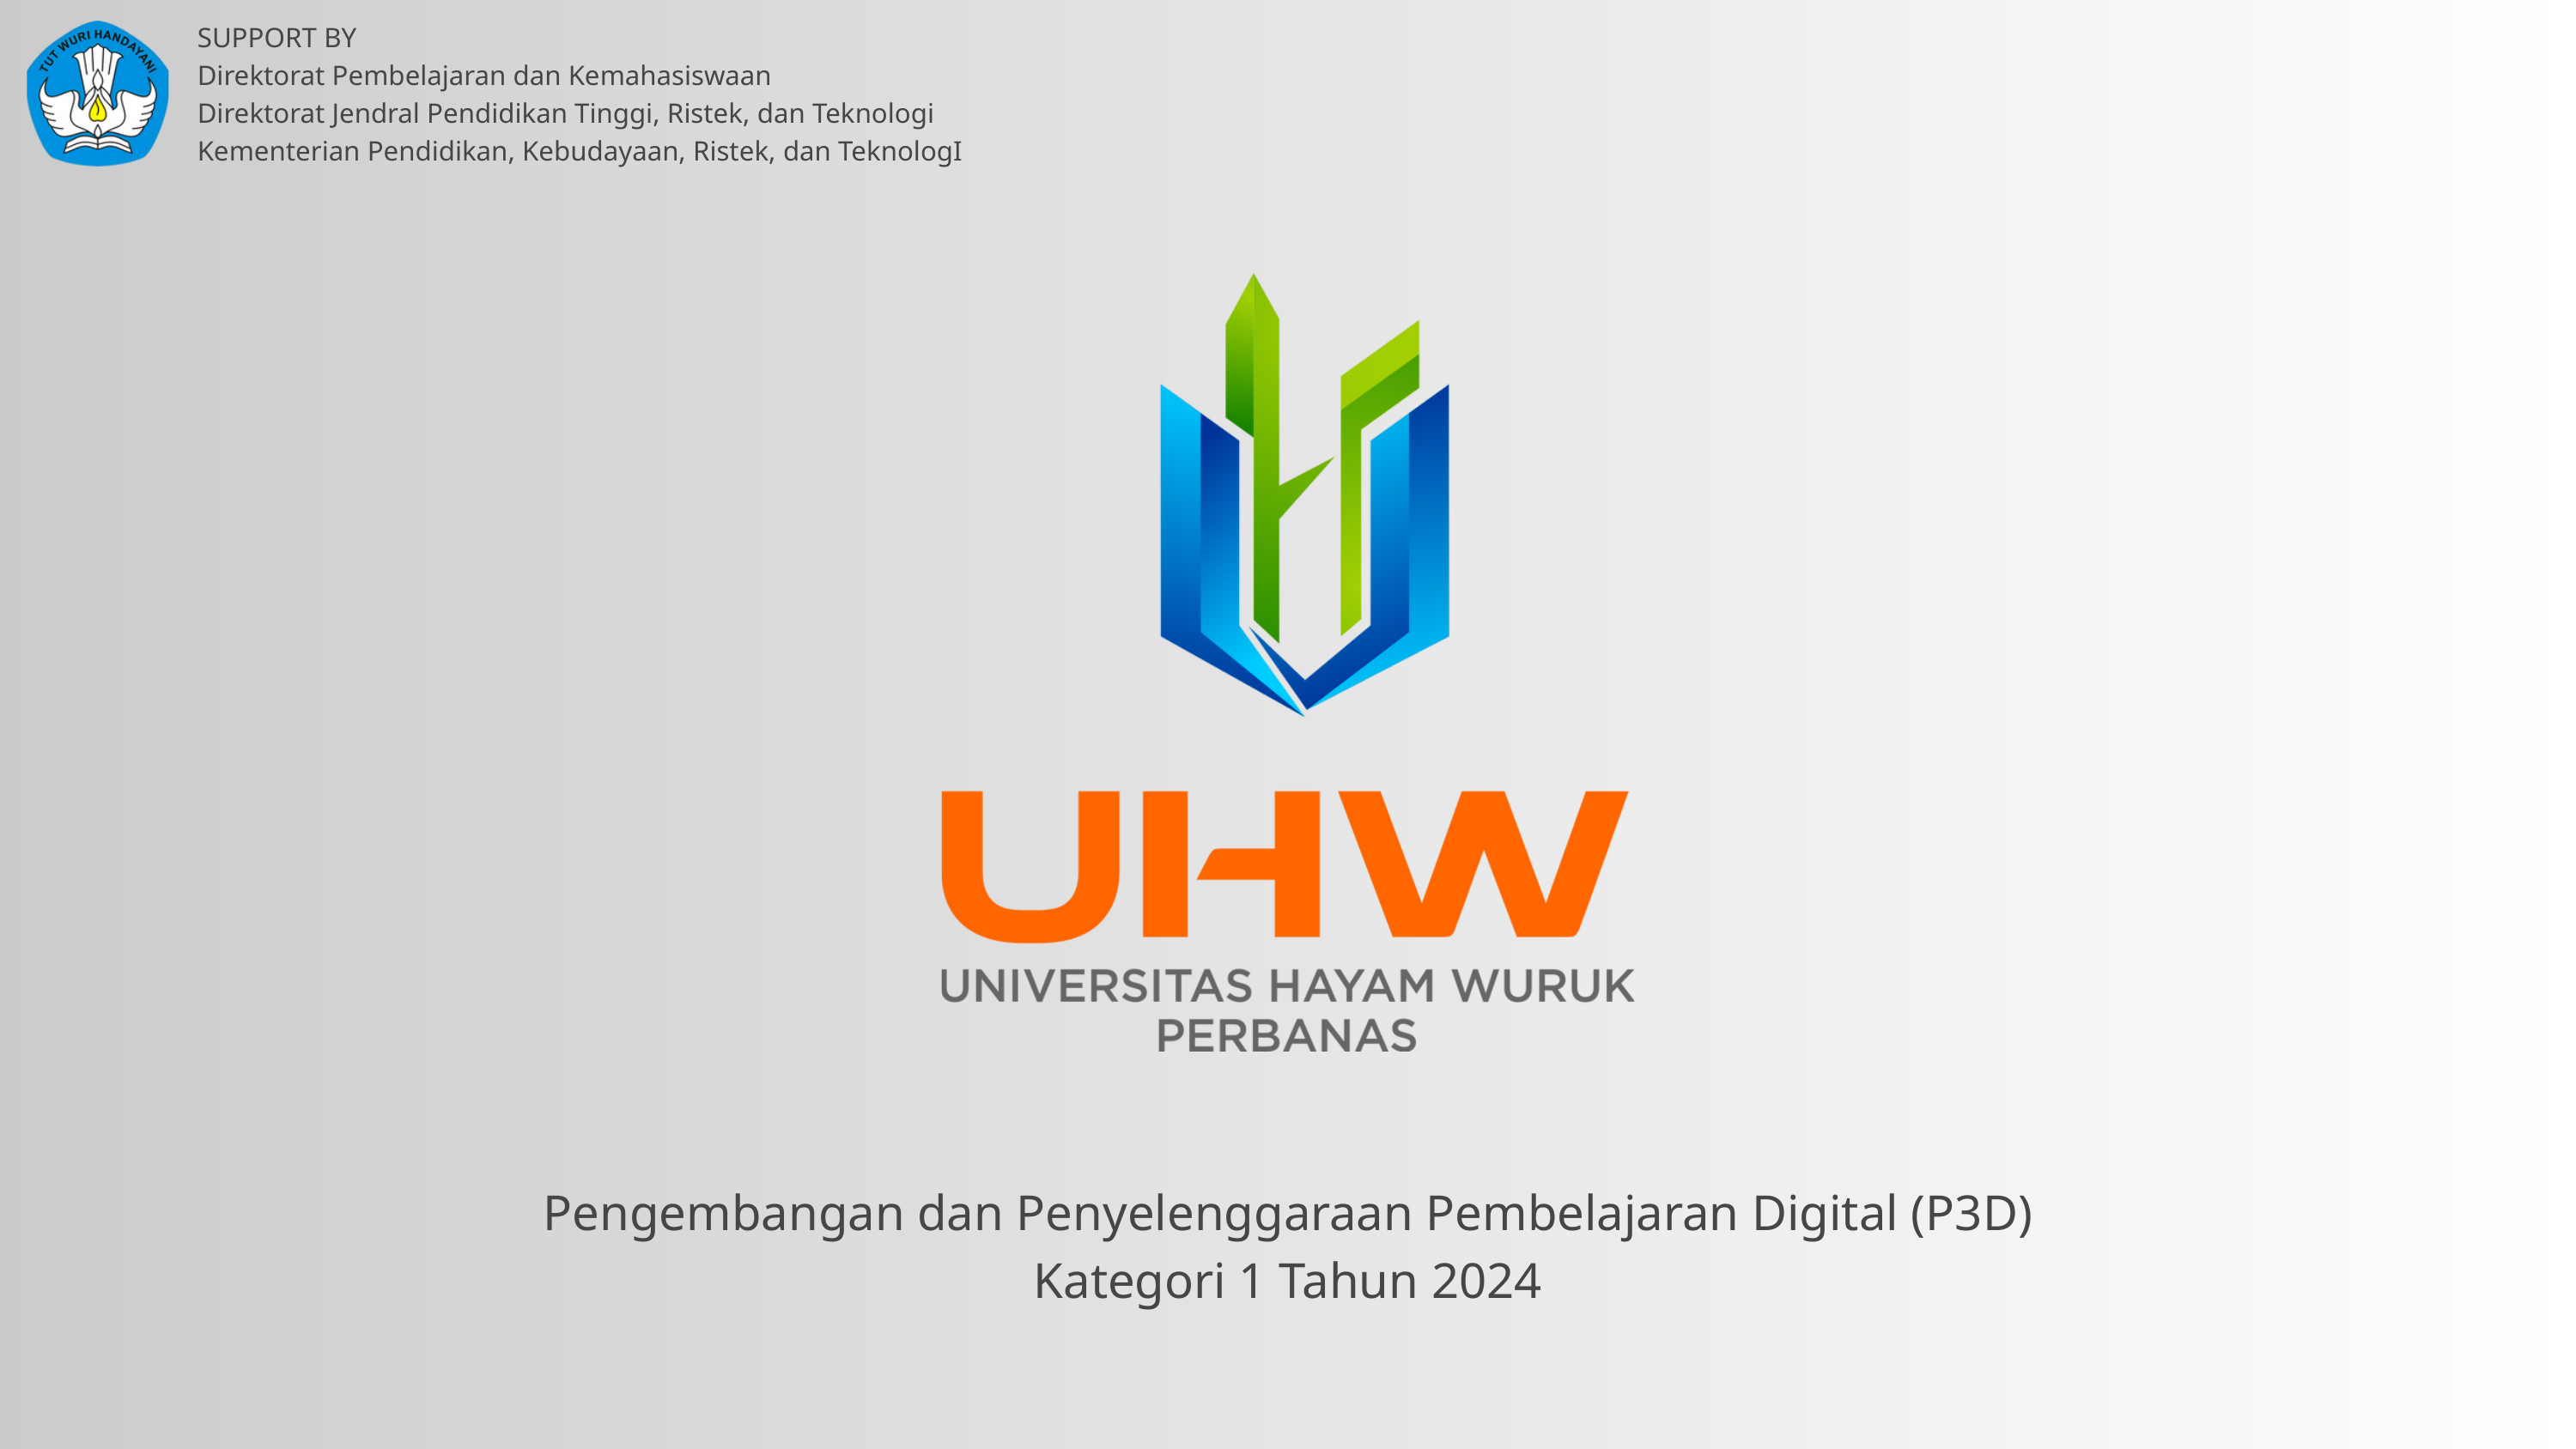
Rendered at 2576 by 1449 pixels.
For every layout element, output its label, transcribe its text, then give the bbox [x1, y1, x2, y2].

text_box SUPPORT BY Direktorat Pembelajaran dan Kemahasiswaan Direktorat Jendral Pendidikan Tinggi, Ristek, dan Teknologi Kementerian Pendidikan, Kebudayaan, Ristek, dan TeknologI [197, 15, 1090, 167]
text_box [941, 273, 1635, 1052]
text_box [27, 21, 169, 167]
text_box Pengembangan dan Penyelenggaraan Pembelajaran Digital (P3D) Kategori 1 Tahun 2024 [443, 1172, 2133, 1308]
